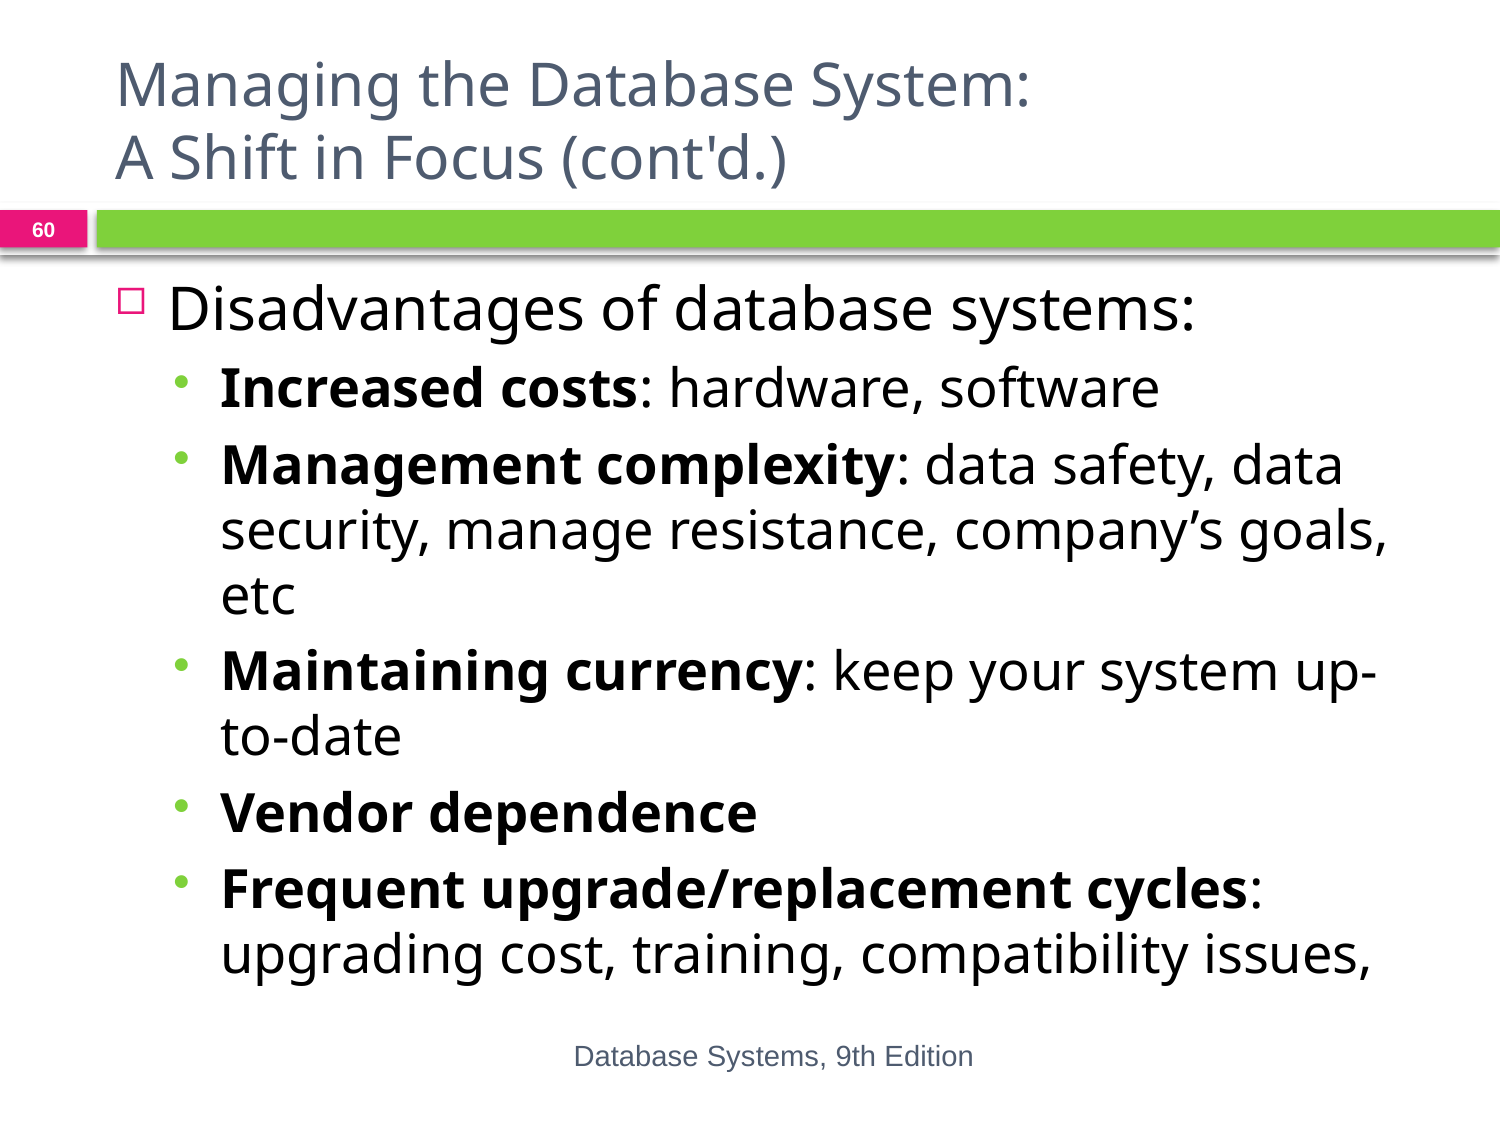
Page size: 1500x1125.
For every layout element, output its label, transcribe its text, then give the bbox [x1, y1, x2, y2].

title Managing the Database System: A Shift in Focus (cont'd.) [100, 37, 1438, 200]
list Disadvantages of database systems: Increased costs: hardware, software Management complexity: data safety, data security, manage resistance, company’s goals, etc Maintaining currency: keep your system up-to-date Vendor dependence Frequent upgrade/replacement cycles: upgrading cost, training, compatibility issues, [100, 262, 1438, 1000]
footer Database Systems, 9th Edition [99, 1024, 990, 1085]
slide_number 60 [0, 208, 88, 249]
